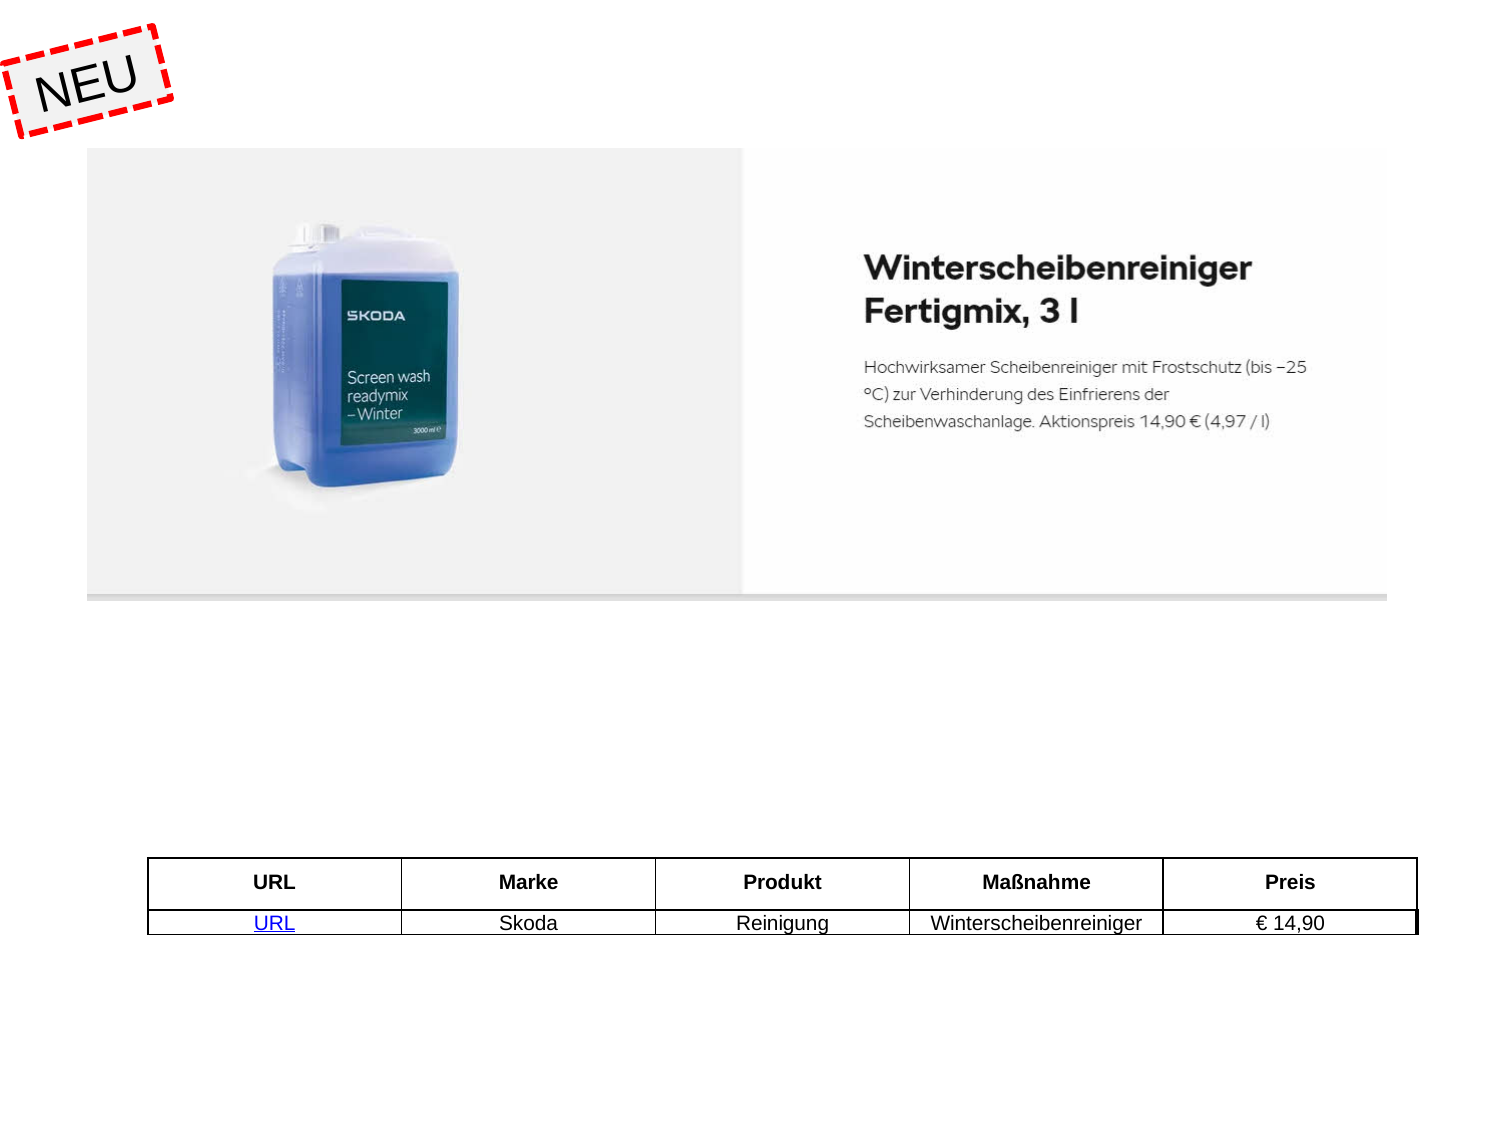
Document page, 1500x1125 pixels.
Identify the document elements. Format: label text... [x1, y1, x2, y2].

table_cell Winterscheibenreiniger [910, 911, 1162, 934]
table_header Maßnahme [910, 859, 1162, 909]
table_cell Skoda [402, 911, 655, 934]
table_header URL [149, 859, 401, 909]
table_cell URL [149, 911, 401, 934]
table_header Preis [1164, 859, 1416, 909]
table_header Marke [402, 859, 655, 909]
picture [86, 148, 1387, 601]
table_cell Reinigung [656, 911, 909, 934]
text_box NEU [3, 26, 171, 137]
table_cell € 14,90 [1164, 911, 1415, 934]
table_header Produkt [656, 859, 909, 909]
